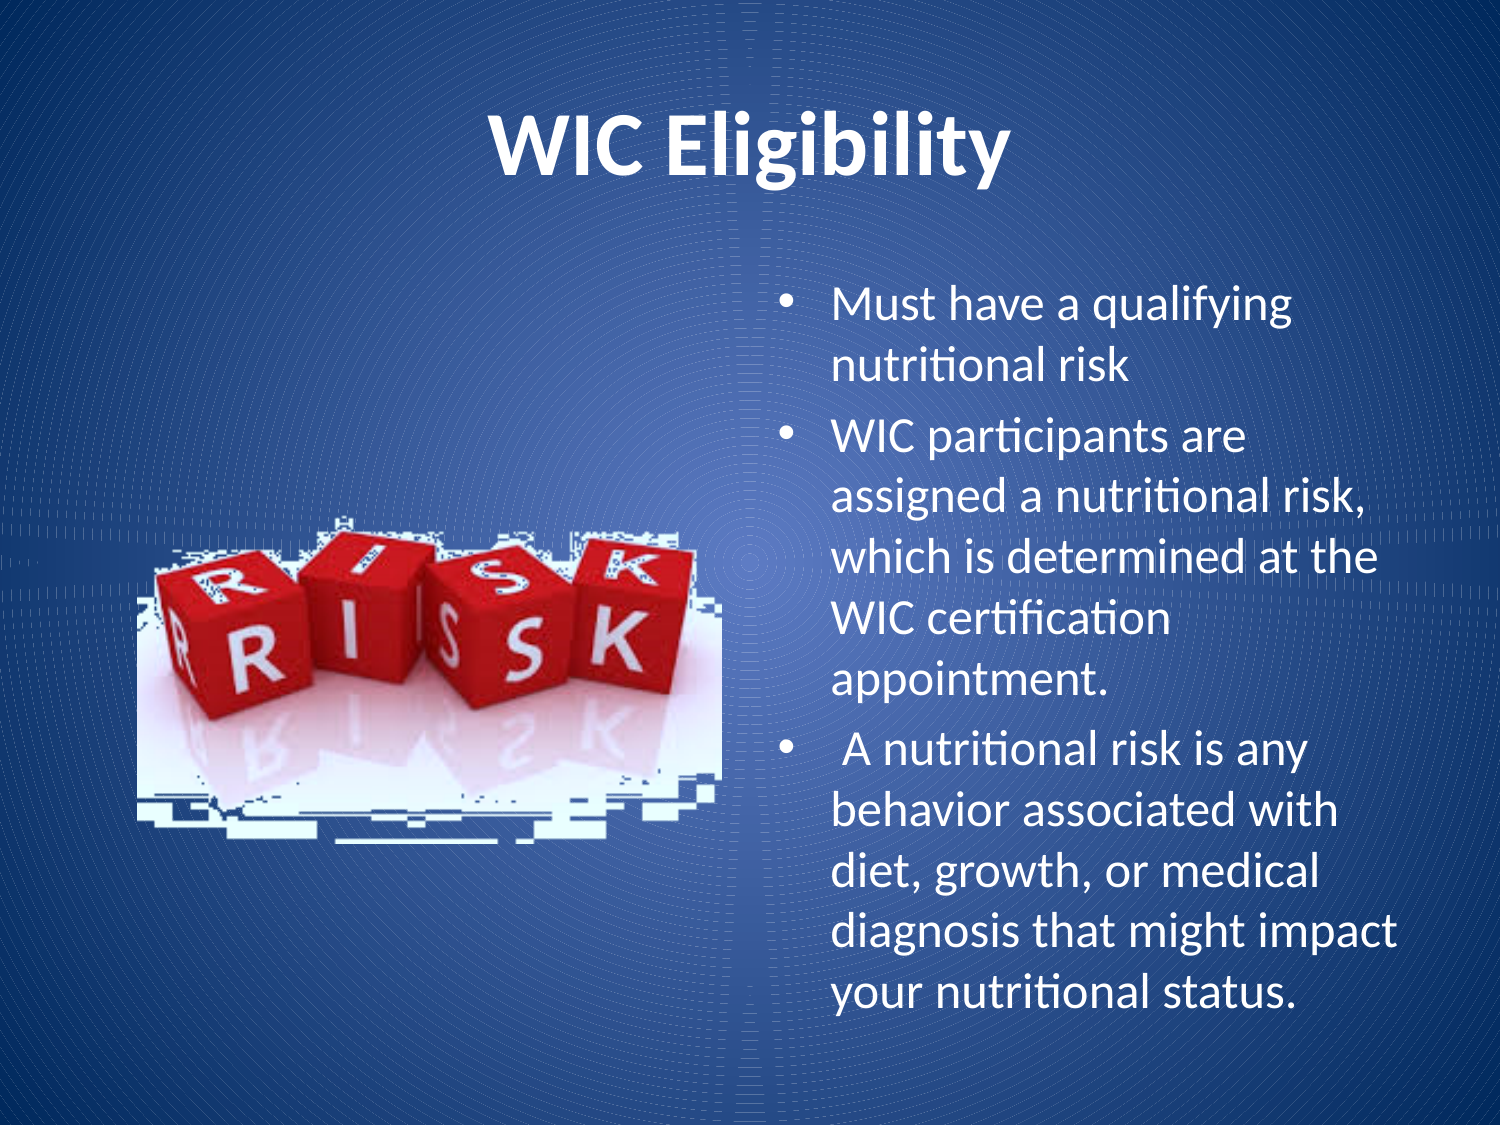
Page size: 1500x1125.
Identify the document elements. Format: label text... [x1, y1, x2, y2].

picture [137, 405, 722, 844]
title WIC Eligibility [75, 45, 1425, 233]
list Must have a qualifying nutritional risk WIC participants are assigned a nutritional risk, which is determined at the WIC certification appointment. A nutritional risk is any behavior associated with diet, growth, or medical diagnosis that might impact your nutritional status. [762, 262, 1425, 1075]
